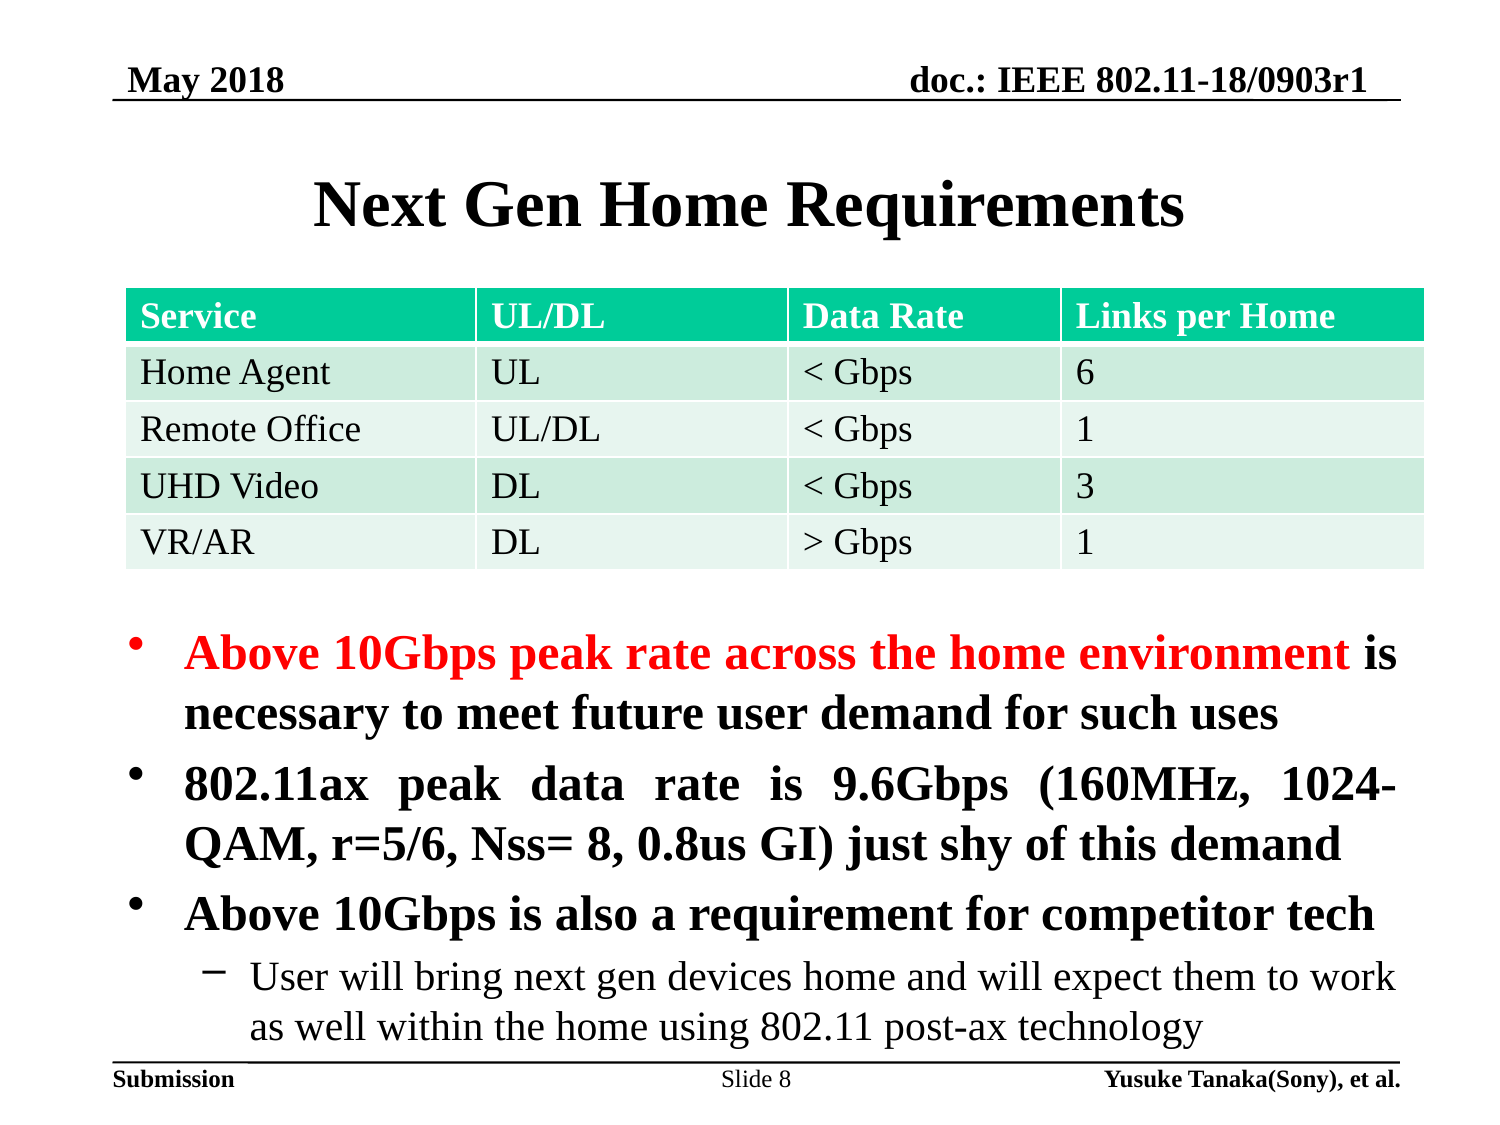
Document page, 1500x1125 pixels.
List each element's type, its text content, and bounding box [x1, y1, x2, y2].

table_header Service [126, 288, 475, 341]
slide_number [112, 54, 399, 100]
table_cell 6 [1062, 347, 1424, 400]
table_cell DL [477, 515, 787, 569]
table_header UL/DL [477, 288, 787, 341]
table_cell < Gbps [789, 458, 1060, 513]
table_cell DL [477, 458, 787, 513]
table_cell < Gbps [789, 347, 1060, 400]
table_cell UHD Video [126, 458, 475, 513]
list Above 10Gbps peak rate across the home environment is necessary to meet future user demand for such uses 802.11ax peak data rate is 9.6Gbps (160MHz, 1024-QAM, r=5/6, Nss= 8, 0.8us GI) just shy of this demand Above 10Gbps is also a requirement for competitor tech User will bring next gen devices home and will expect them to work as well within the home using 802.11 post-ax technology [112, 612, 1413, 950]
table_cell < Gbps [789, 402, 1060, 456]
table_cell Home Agent [126, 347, 475, 400]
table_cell UL/DL [477, 402, 787, 456]
title Next Gen Home Requirements [112, 112, 1388, 288]
table_cell 1 [1062, 402, 1424, 456]
table_cell > Gbps [789, 515, 1060, 569]
table_cell 1 [1062, 515, 1424, 569]
table_cell VR/AR [126, 515, 475, 569]
table_header Links per Home [1062, 288, 1424, 341]
table_header Data Rate [789, 288, 1060, 341]
table_cell 3 [1062, 458, 1424, 513]
table_cell Remote Office [126, 402, 475, 456]
footer Yusuke Tanaka(Sony), et al. [1101, 1061, 1402, 1093]
slide_number Slide 8 [712, 1061, 801, 1093]
table_cell UL [477, 347, 787, 400]
